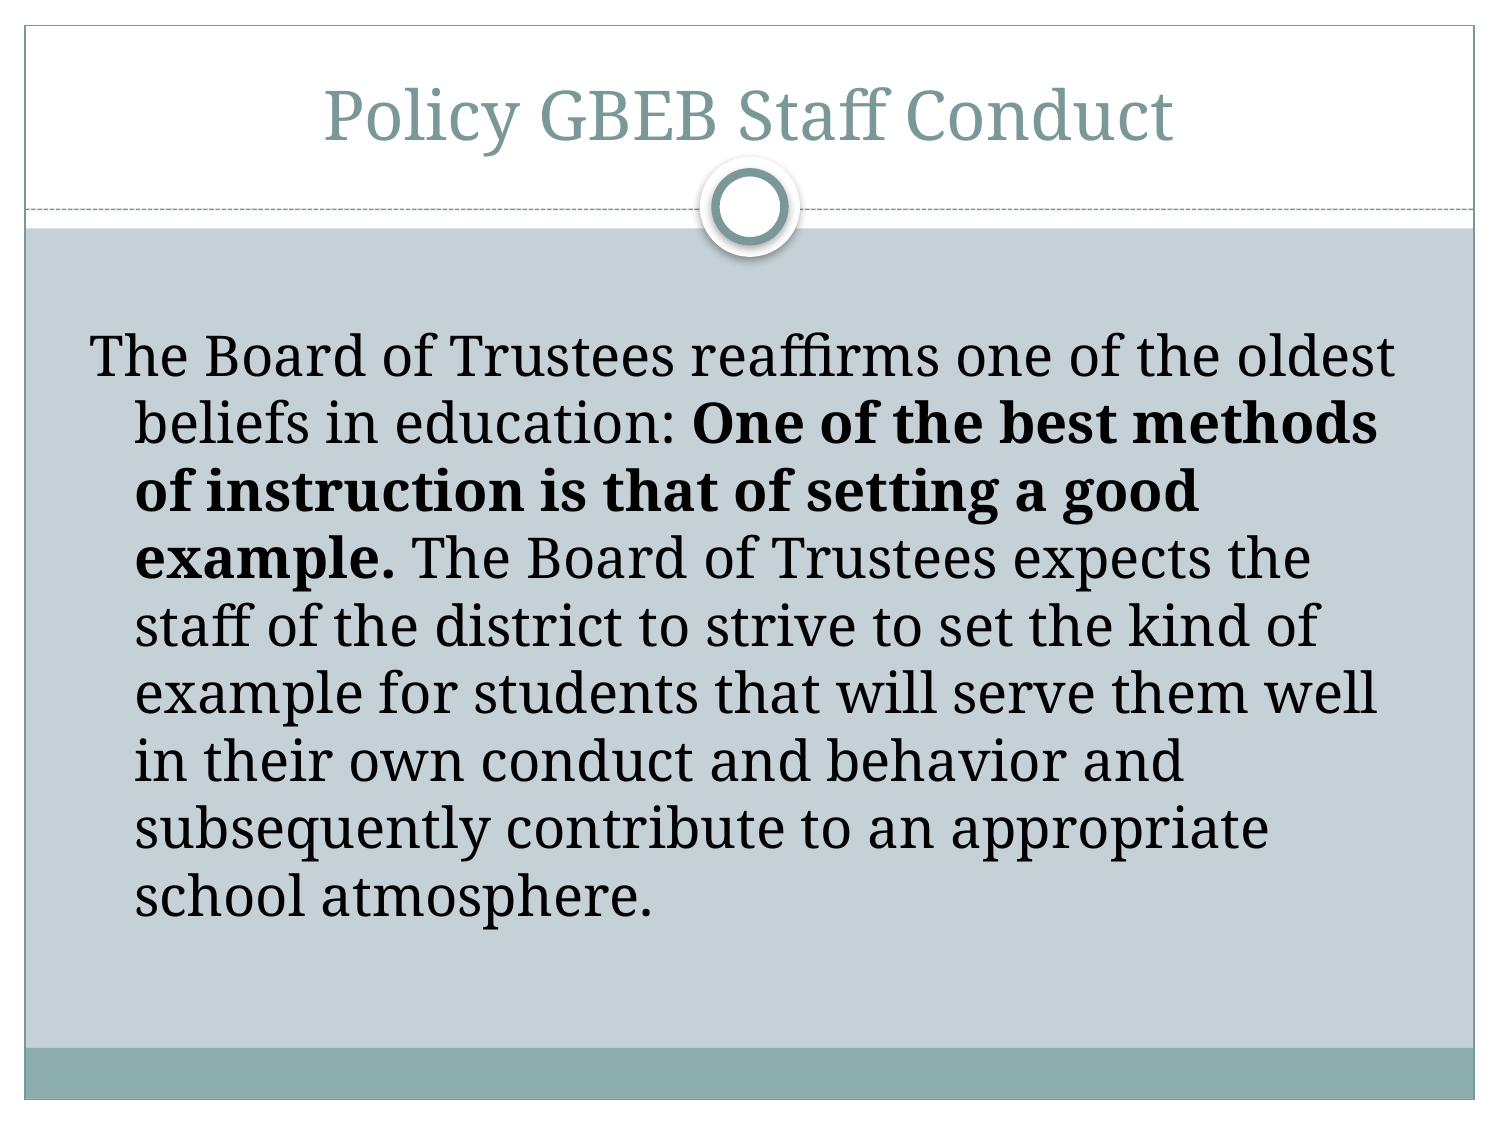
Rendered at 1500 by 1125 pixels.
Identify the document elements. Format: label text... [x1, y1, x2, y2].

title Policy GBEB Staff Conduct [49, 37, 1450, 162]
list The Board of Trustees reaffirms one of the oldest beliefs in education: One of the best methods of instruction is that of setting a good example. The Board of Trustees expects the staff of the district to strive to set the kind of example for students that will serve them well in their own conduct and behavior and subsequently contribute to an appropriate school atmosphere. [75, 312, 1425, 1005]
